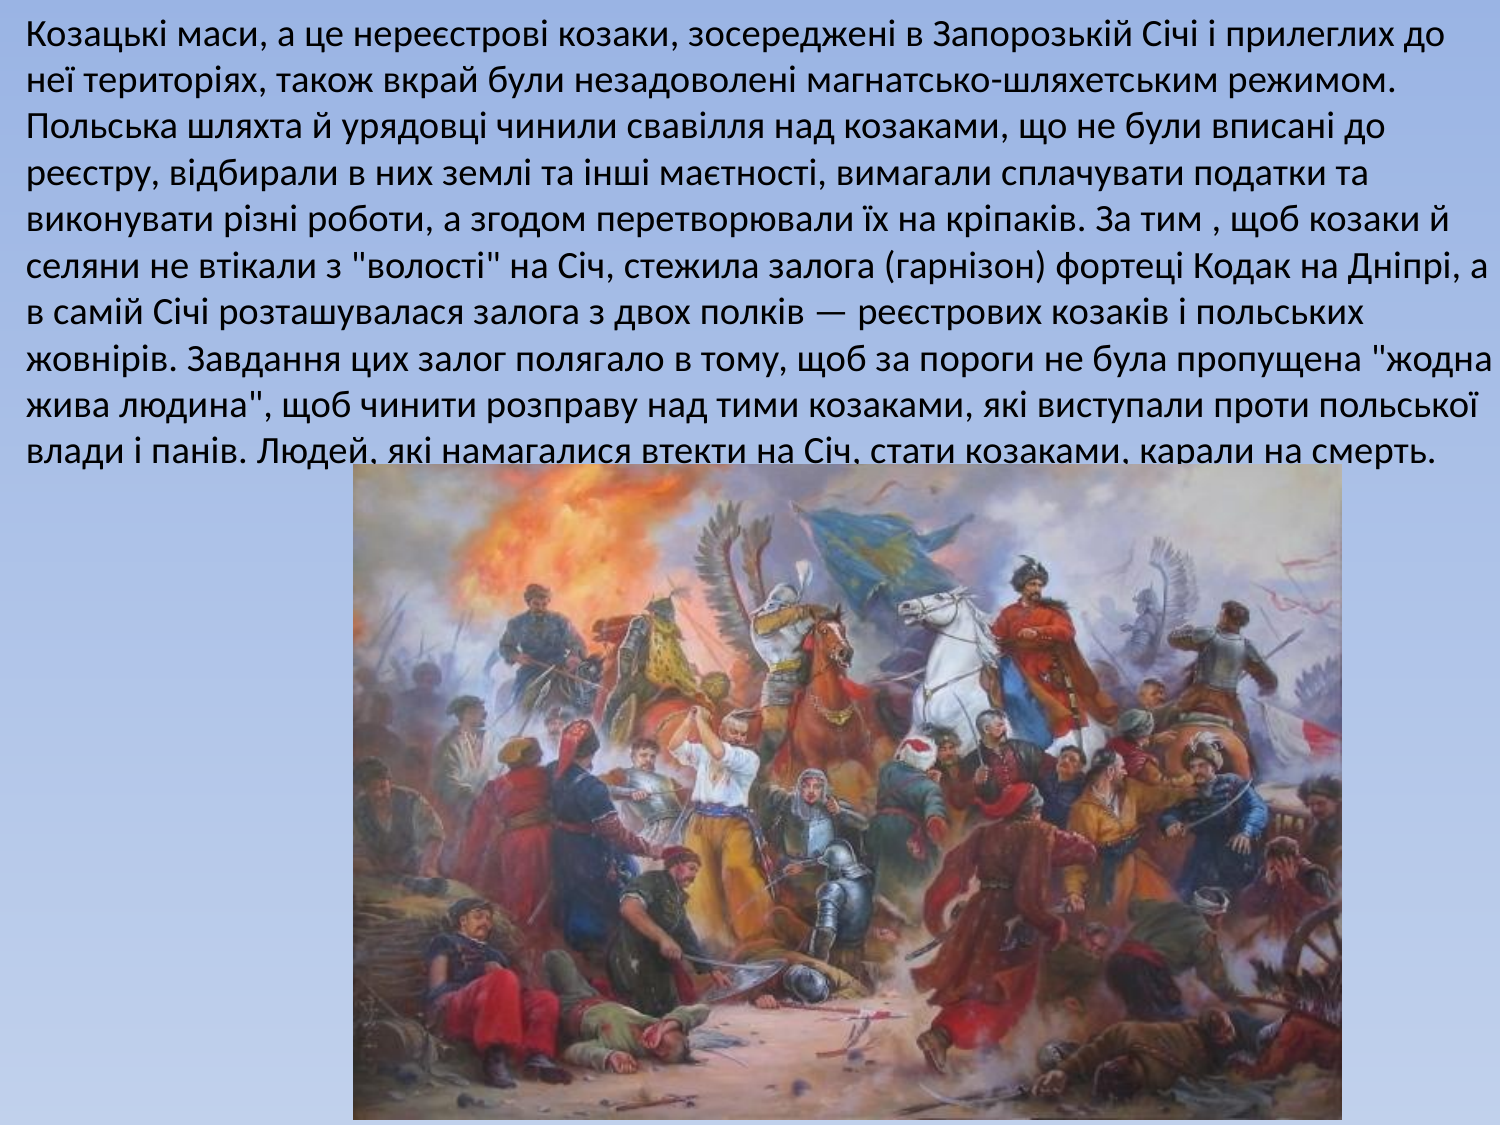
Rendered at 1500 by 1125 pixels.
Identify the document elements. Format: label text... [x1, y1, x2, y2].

list Козацькі маси, а це нереєстрові козаки, зосереджені в Запорозькій Січі і прилеглих до неї територіях, також вкрай були незадоволені магнатсько-шляхетським режимом. Польська шляхта й урядовці чинили свавілля над козаками, що не були вписані до реєстру, відбирали в них землі та інші маєтності, вимагали сплачувати податки та виконувати різні роботи, а згодом перетворювали їх на кріпаків. За тим , щоб козаки й селяни не втікали з "волості" на Січ, стежила залога (гарнізон) фортеці Кодак на Дніпрі, а в самій Січі розташувалася залога з двох полків — реєстрових козаків і польських жовнірів. Завдання цих залог полягало в тому, щоб за пороги не була пропущена "жодна жива людина", щоб чинити розправу над тими козаками, які виступали проти польської влади і панів. Людей, які намагалися втекти на Січ, стати козаками, карали на смерть. [0, 0, 1500, 516]
picture [353, 464, 1342, 1120]
